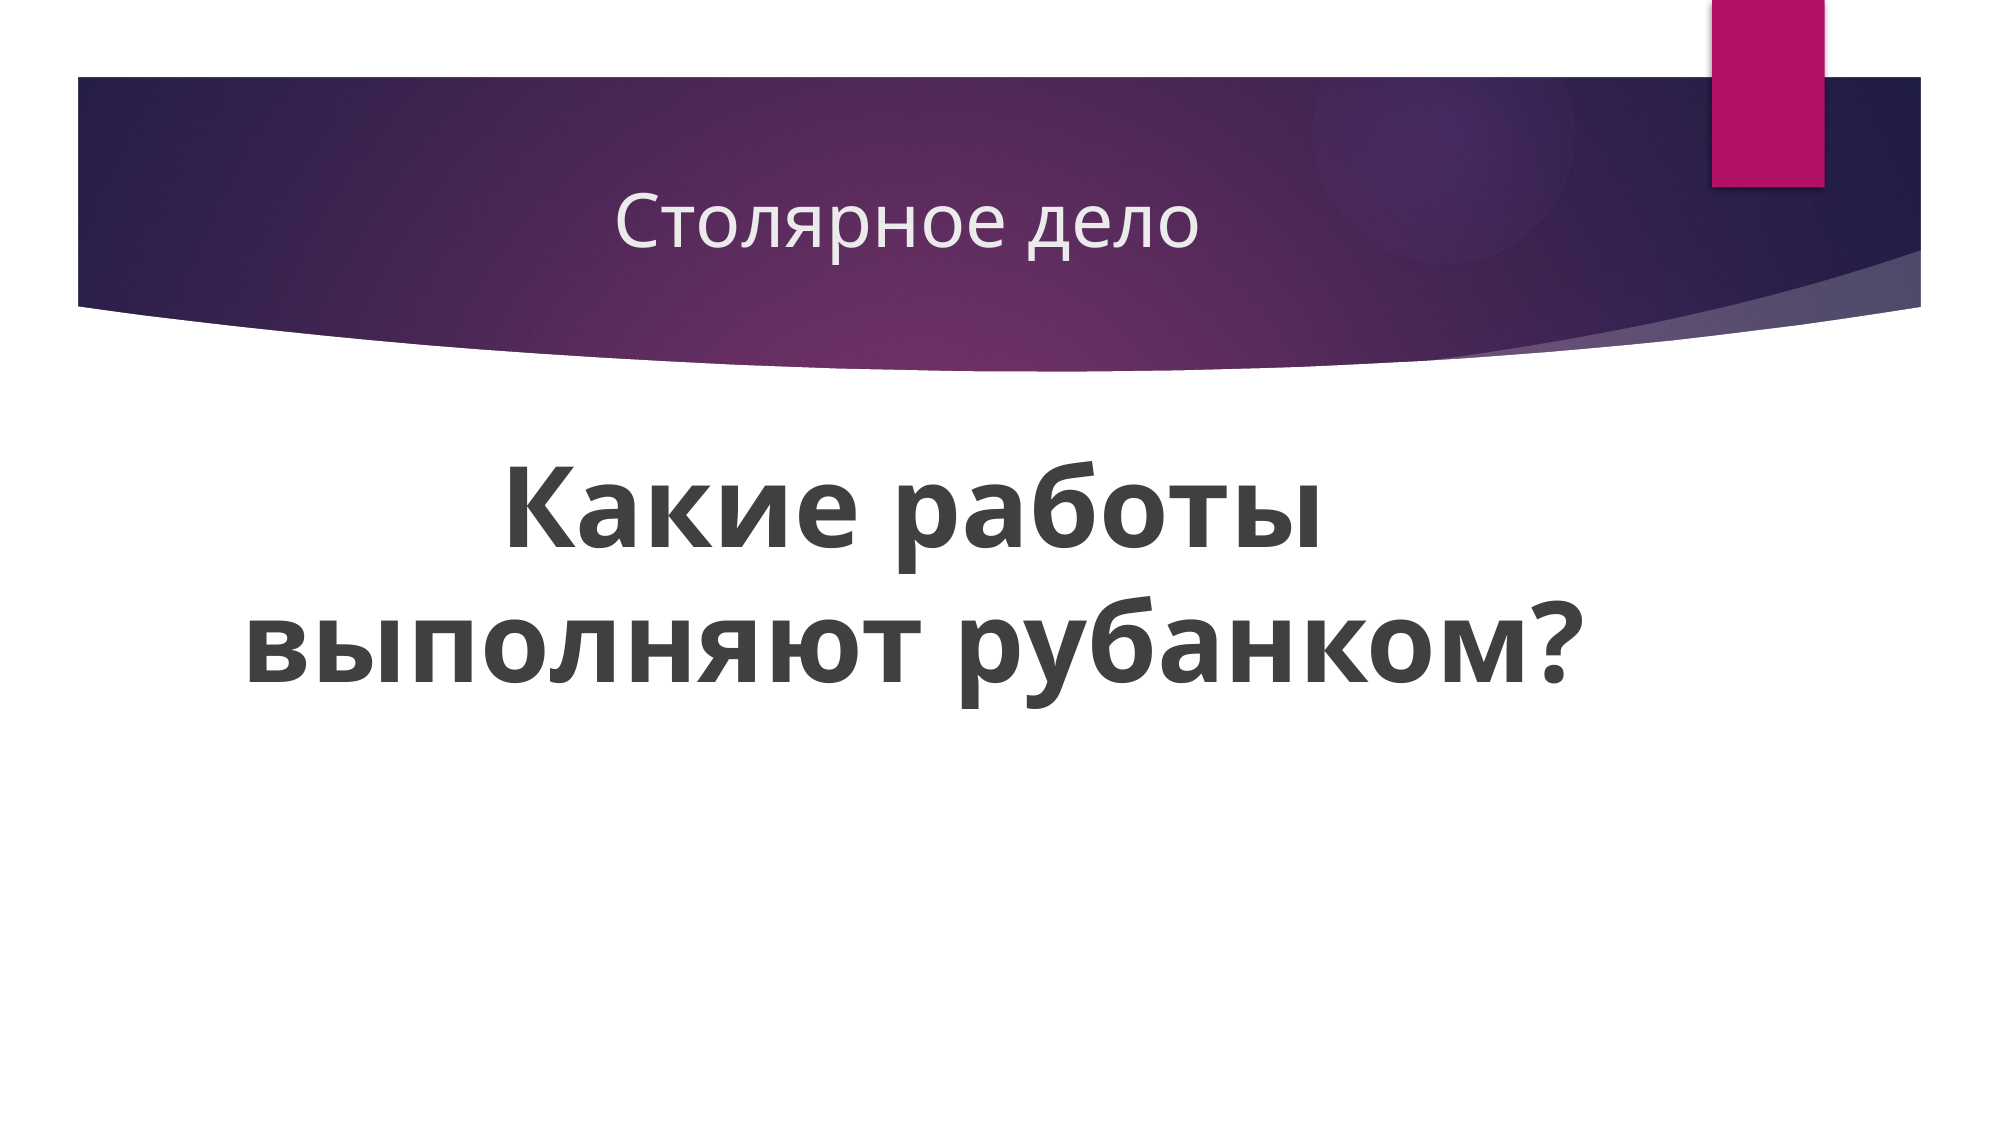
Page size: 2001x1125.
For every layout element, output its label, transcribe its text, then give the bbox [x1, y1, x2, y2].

title Столярное дело [189, 159, 1627, 276]
list Какие работы выполняют рубанком? [189, 427, 1638, 988]
